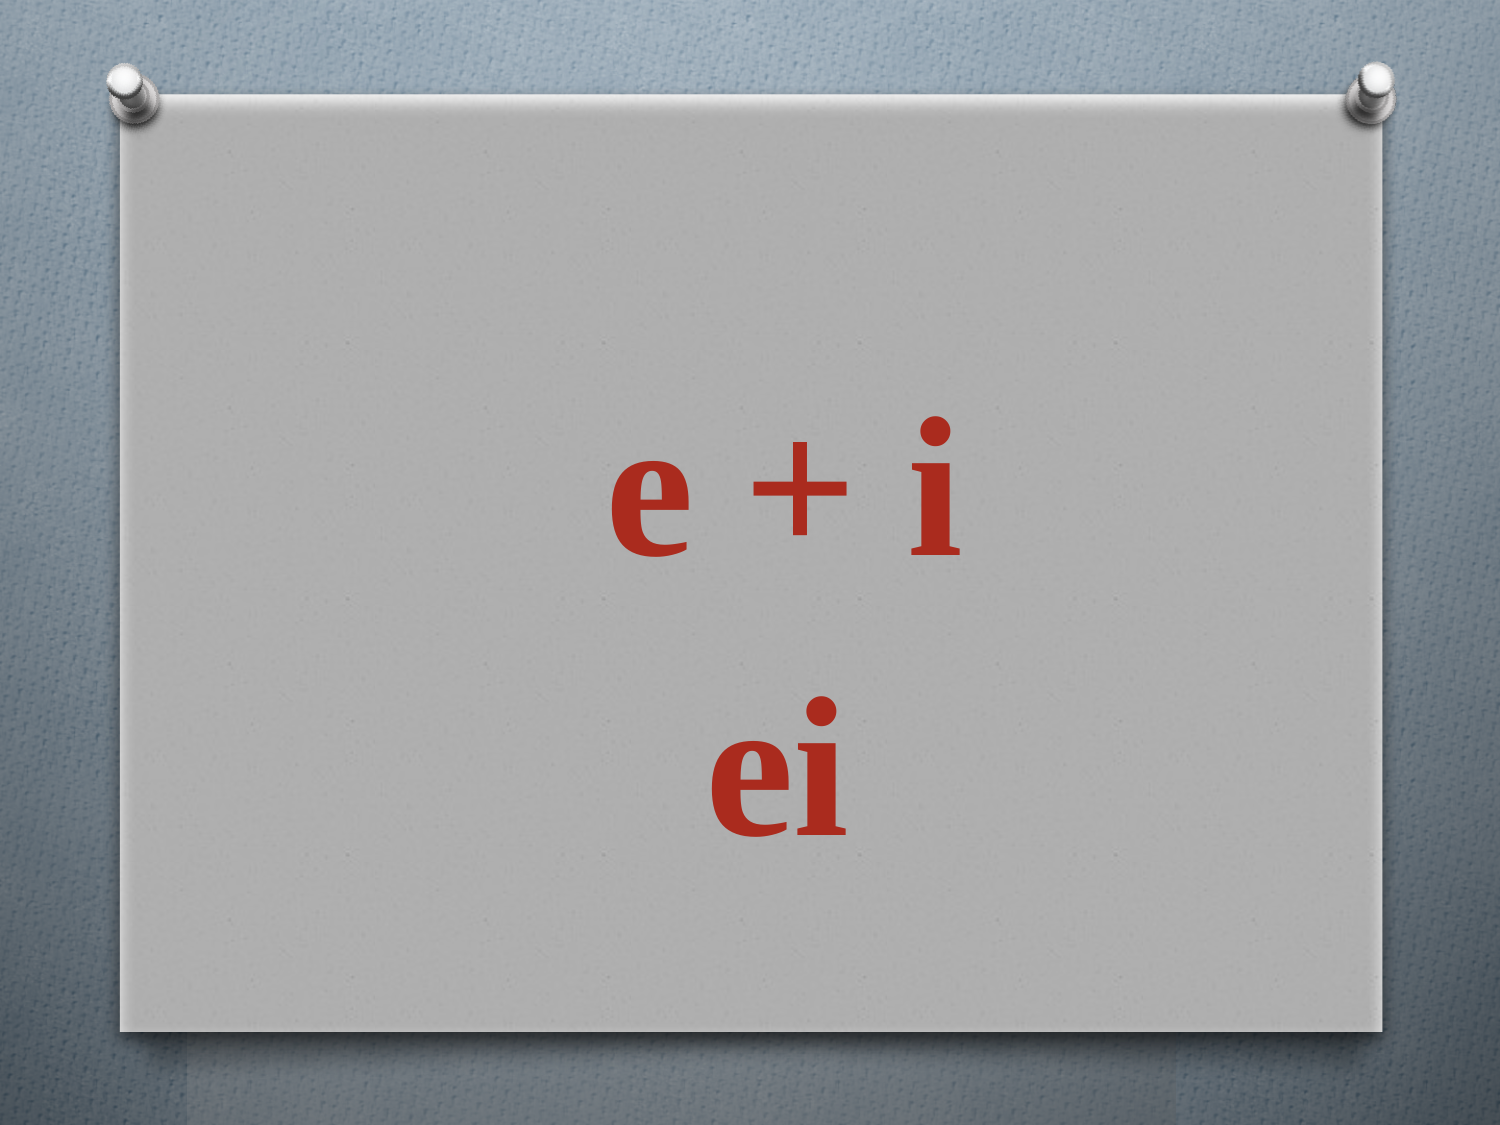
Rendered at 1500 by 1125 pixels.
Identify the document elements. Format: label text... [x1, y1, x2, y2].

picture [75, 29, 198, 153]
picture [1317, 35, 1439, 156]
list e + i ei [240, 347, 1257, 939]
